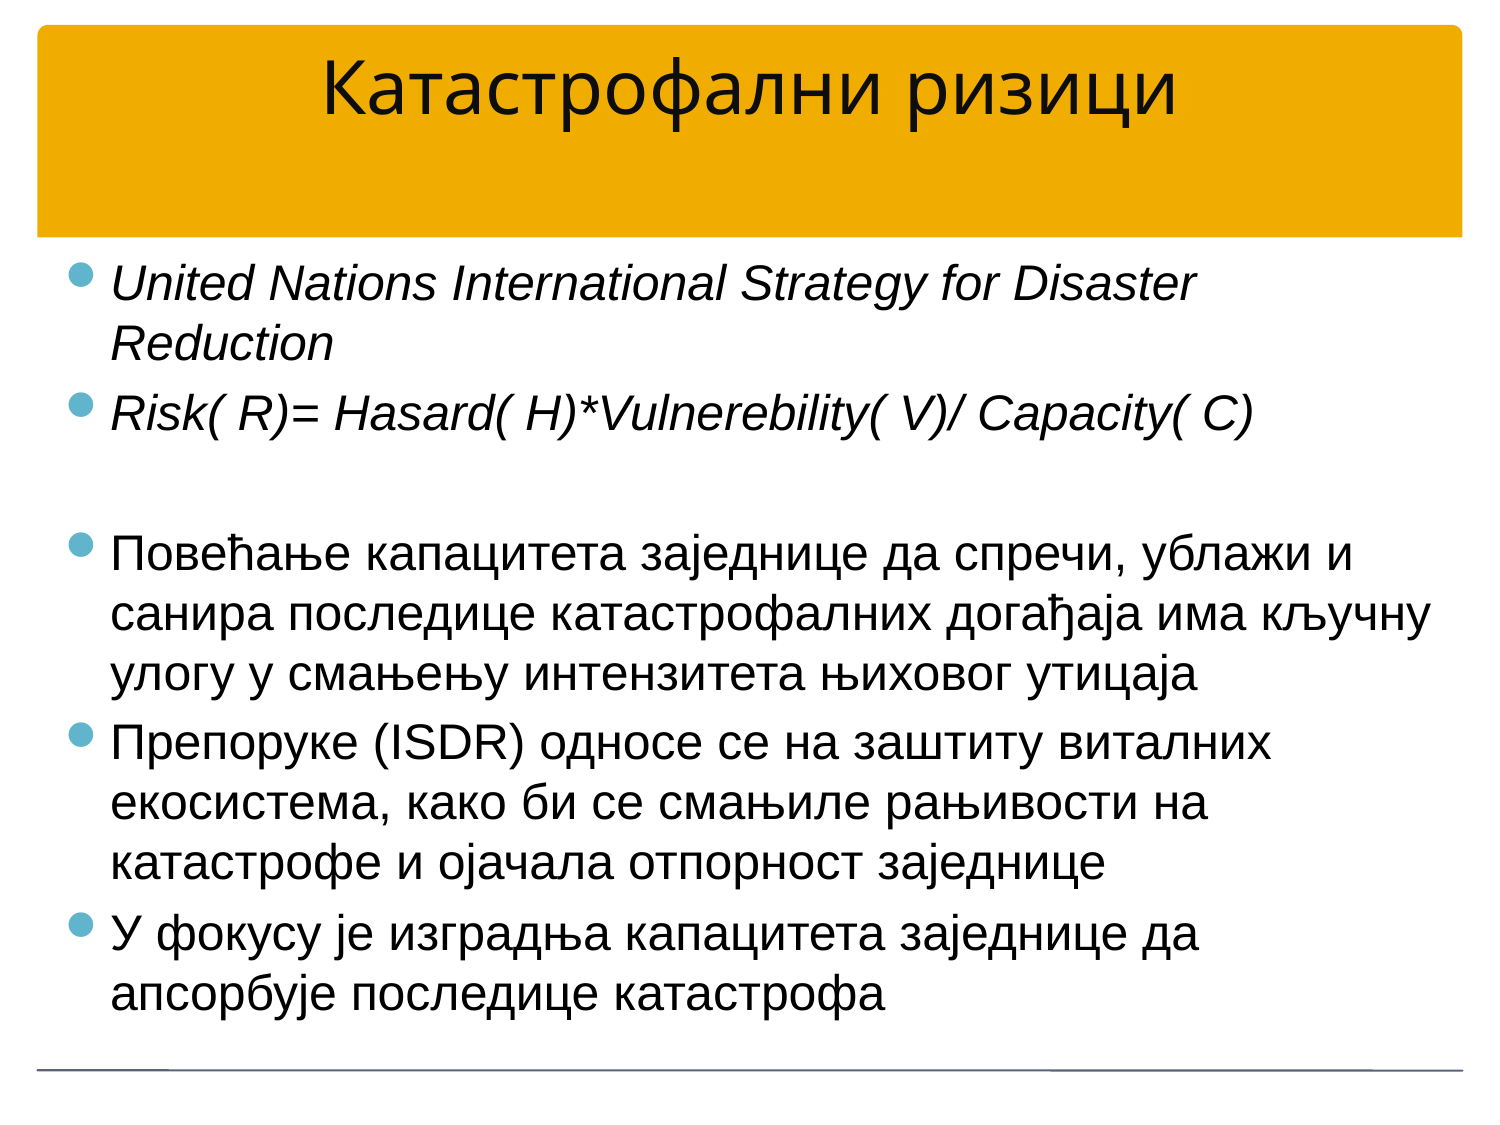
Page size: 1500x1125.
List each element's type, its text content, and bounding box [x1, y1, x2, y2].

list United Nations International Strategy for Disaster Reduction Risk( R)= Hasard( H)*Vulnerebility( V)/ Capacity( C) Повећање капацитета заједнице да спречи, ублажи и санира последице катастрофалних догађаја има кључну улогу у смањењу интензитета њиховог утицаја Препоруке (ISDR) односе се на заштиту виталних екосистема, како би се смањиле рањивости на катастрофе и ојачала отпорност заједнице У фокусу је изградња капацитета заједнице да апсорбује последице катастрофа [50, 172, 1450, 1071]
title Катастрофални ризици [50, 30, 1450, 138]
